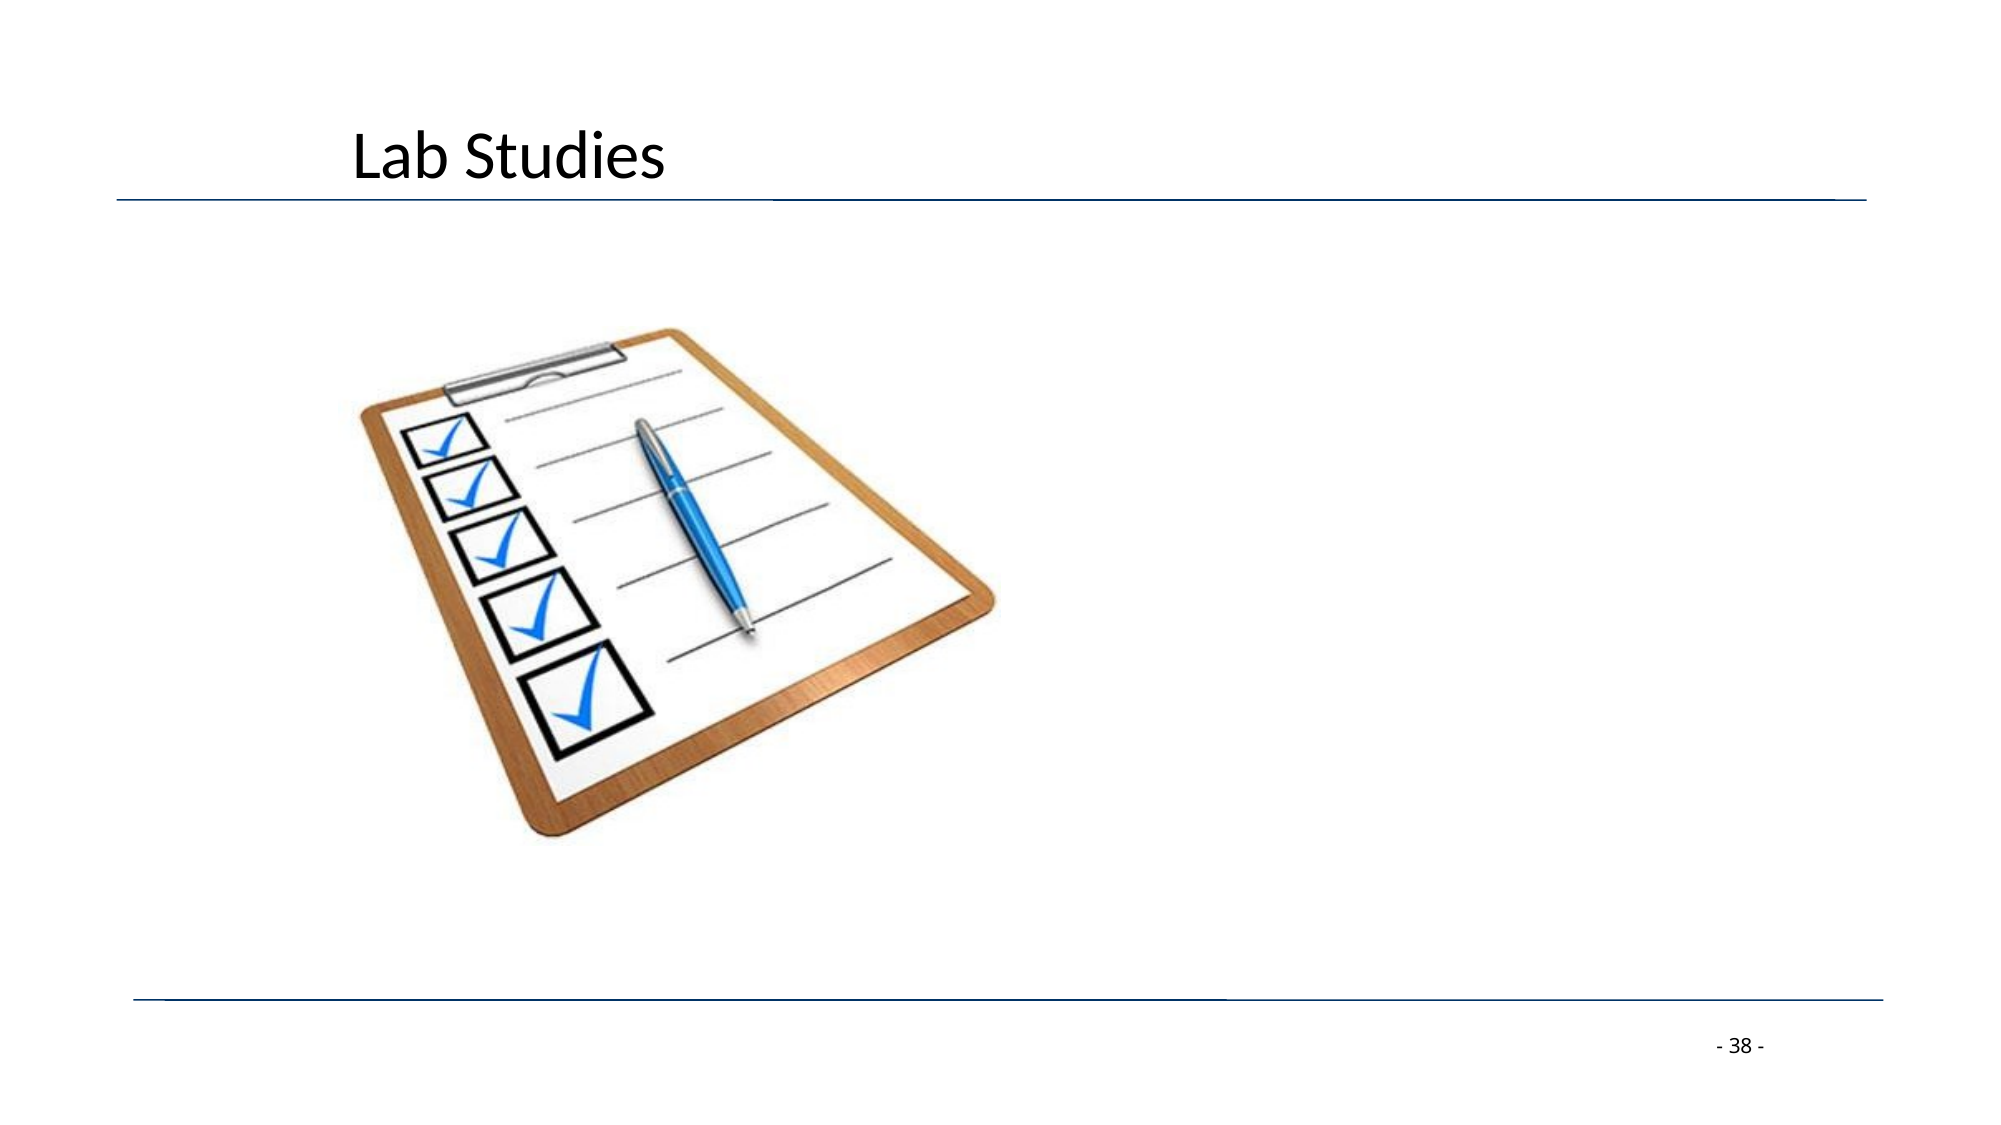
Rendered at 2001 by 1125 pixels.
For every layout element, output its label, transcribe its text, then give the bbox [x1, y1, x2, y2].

picture [338, 326, 1001, 847]
title Lab Studies [349, 17, 2000, 246]
